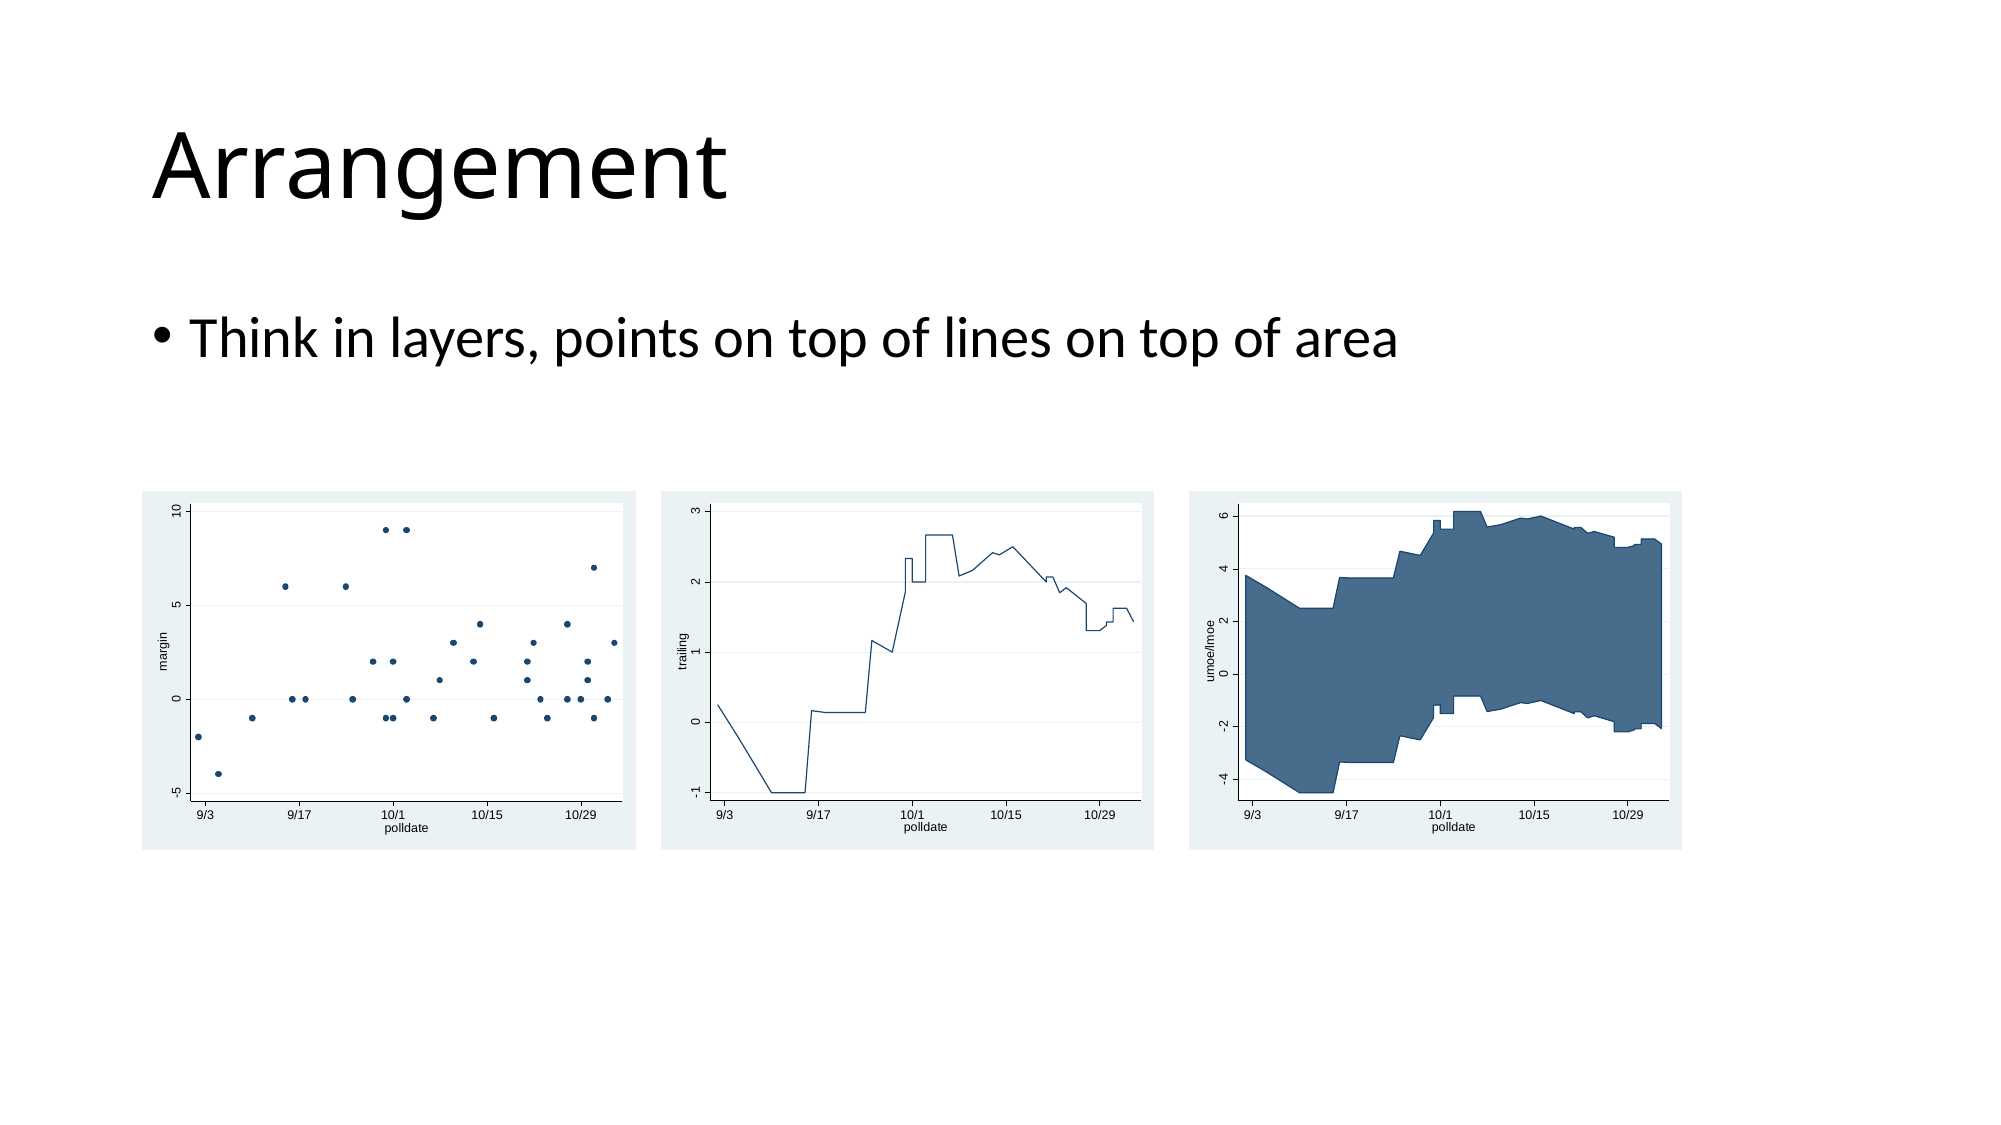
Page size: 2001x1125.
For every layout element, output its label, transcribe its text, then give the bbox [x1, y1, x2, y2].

picture [656, 486, 1159, 854]
list Think in layers, points on top of lines on top of area [137, 299, 1863, 1014]
picture [137, 486, 640, 854]
title Arrangement [137, 59, 1863, 278]
picture [1184, 486, 1687, 854]
